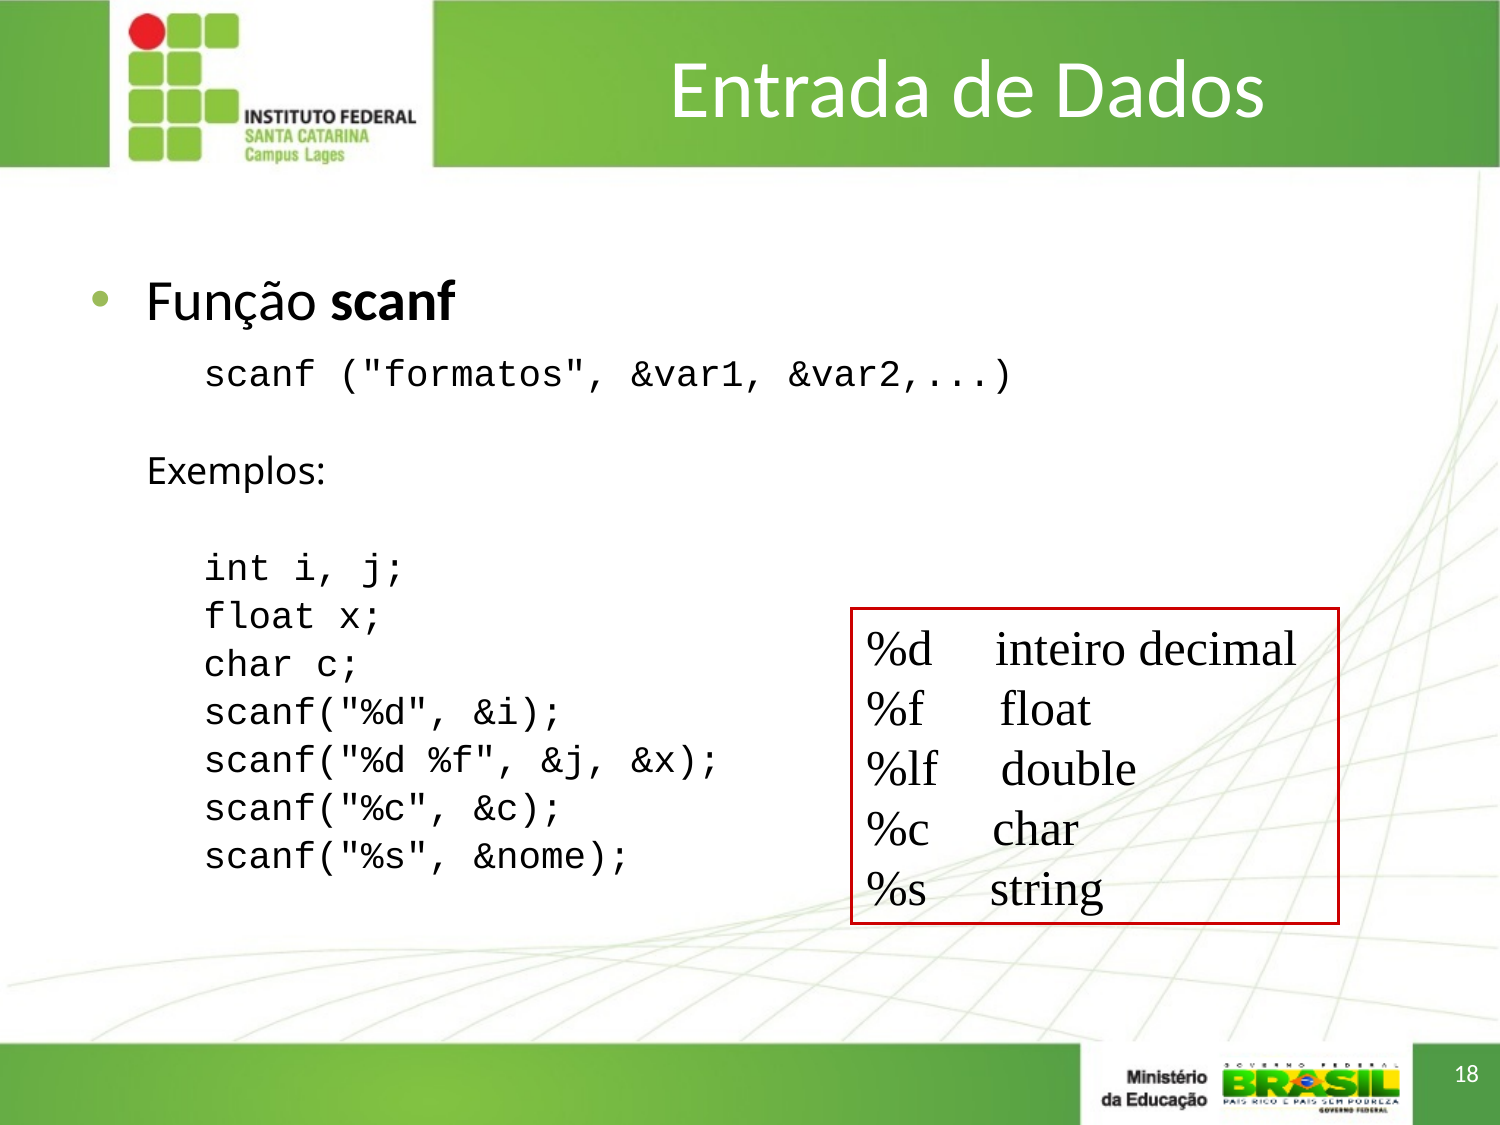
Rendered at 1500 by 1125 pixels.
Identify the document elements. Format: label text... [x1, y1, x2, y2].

slide_number 18 [1144, 1042, 1495, 1103]
picture [0, 0, 1500, 1125]
title Entrada de Dados [442, 7, 1495, 161]
text_box %d inteiro decimal %f float %lf double %c char %s string [851, 608, 1339, 924]
list Função scanf scanf ("formatos", &var1, &var2,...) Exemplos: int i, j; float x; char c; scanf("%d", &i); scanf("%d %f", &j, &x); scanf("%c", &c); scanf("%s", &nome); [75, 262, 1425, 1005]
